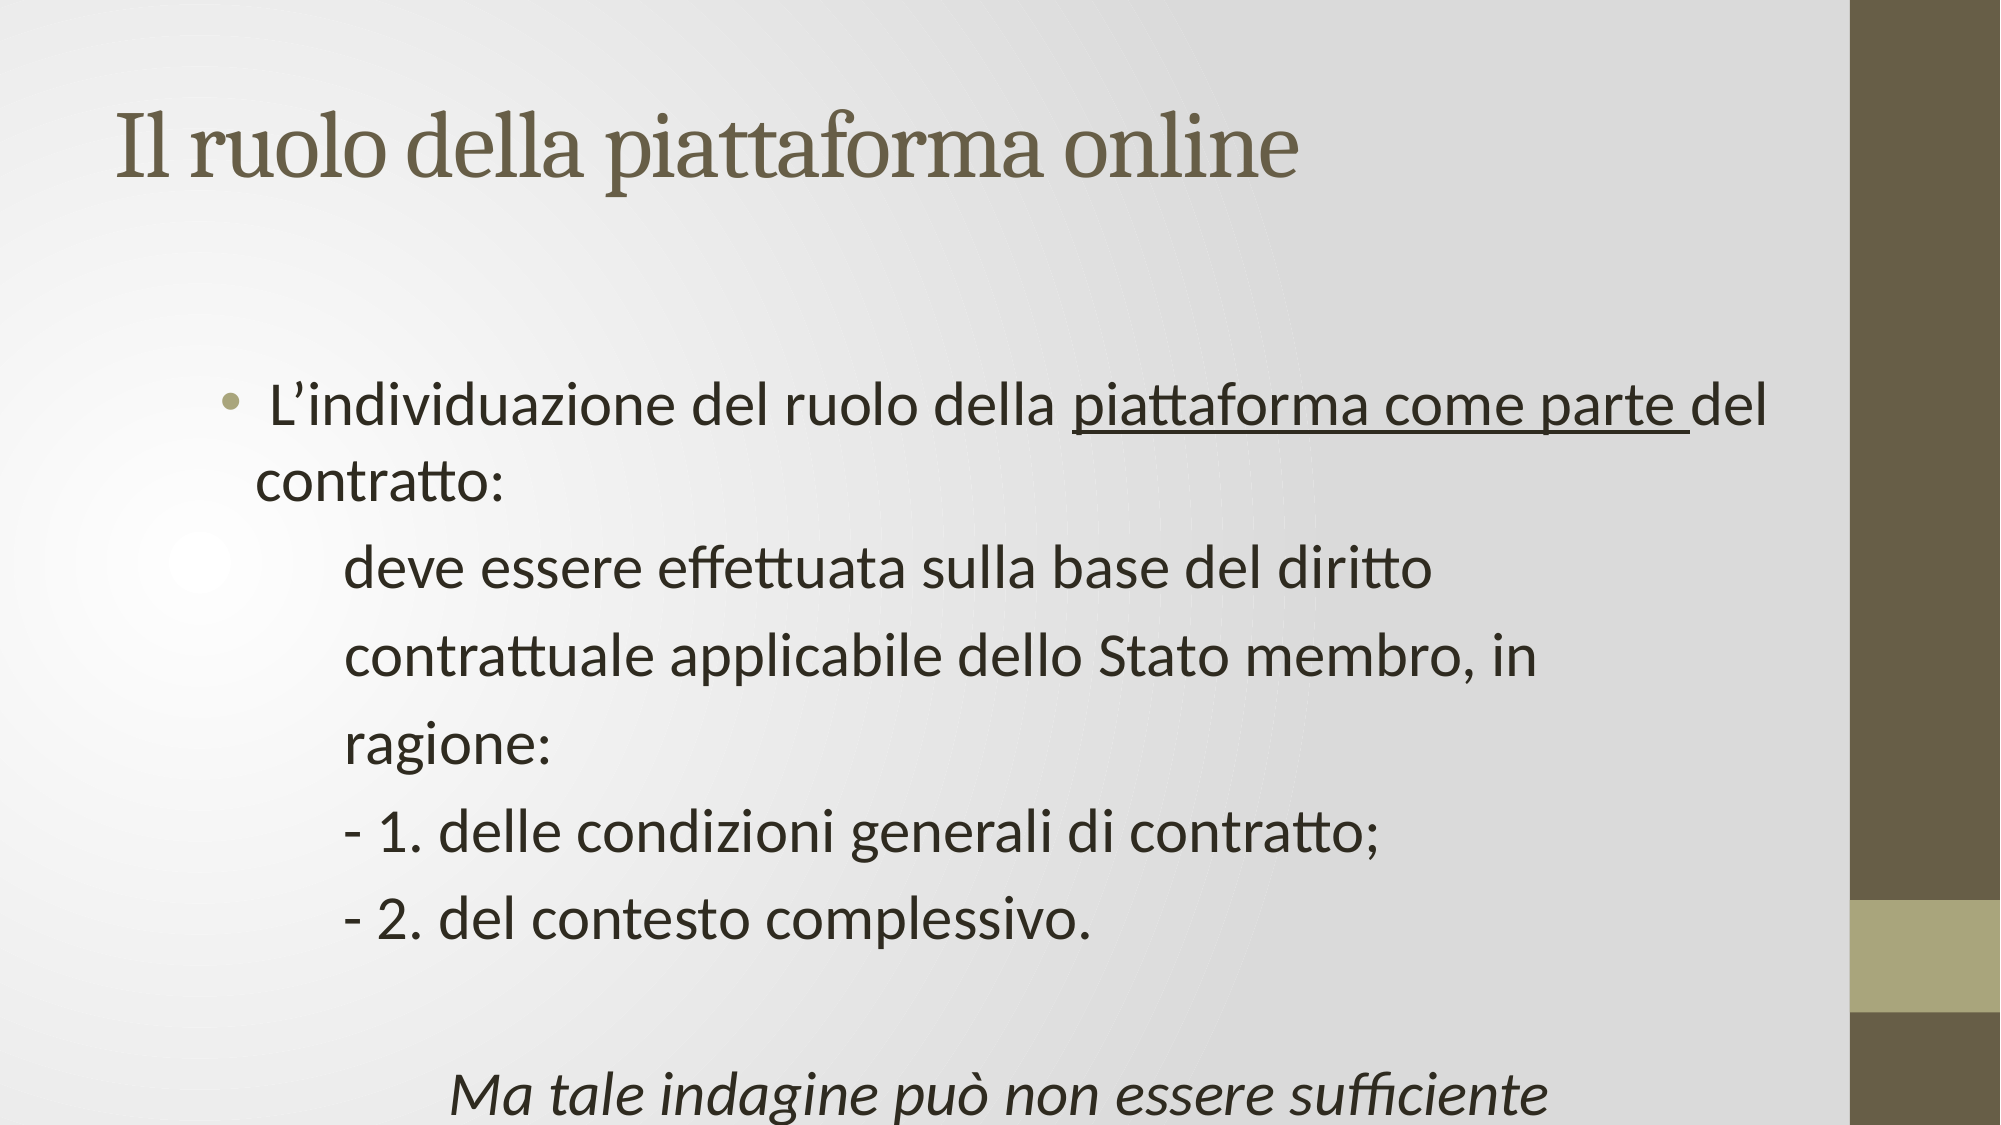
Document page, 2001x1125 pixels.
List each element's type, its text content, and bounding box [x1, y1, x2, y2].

list L’individuazione del ruolo della piattaforma come parte del contratto: deve essere effettuata sulla base del diritto contrattuale applicabile dello Stato membro, in ragione: - 1. delle condizioni generali di contratto; - 2. del contesto complessivo. Ma tale indagine può non essere sufficiente [187, 355, 1813, 1125]
title Il ruolo della piattaforma online [99, 45, 1767, 233]
